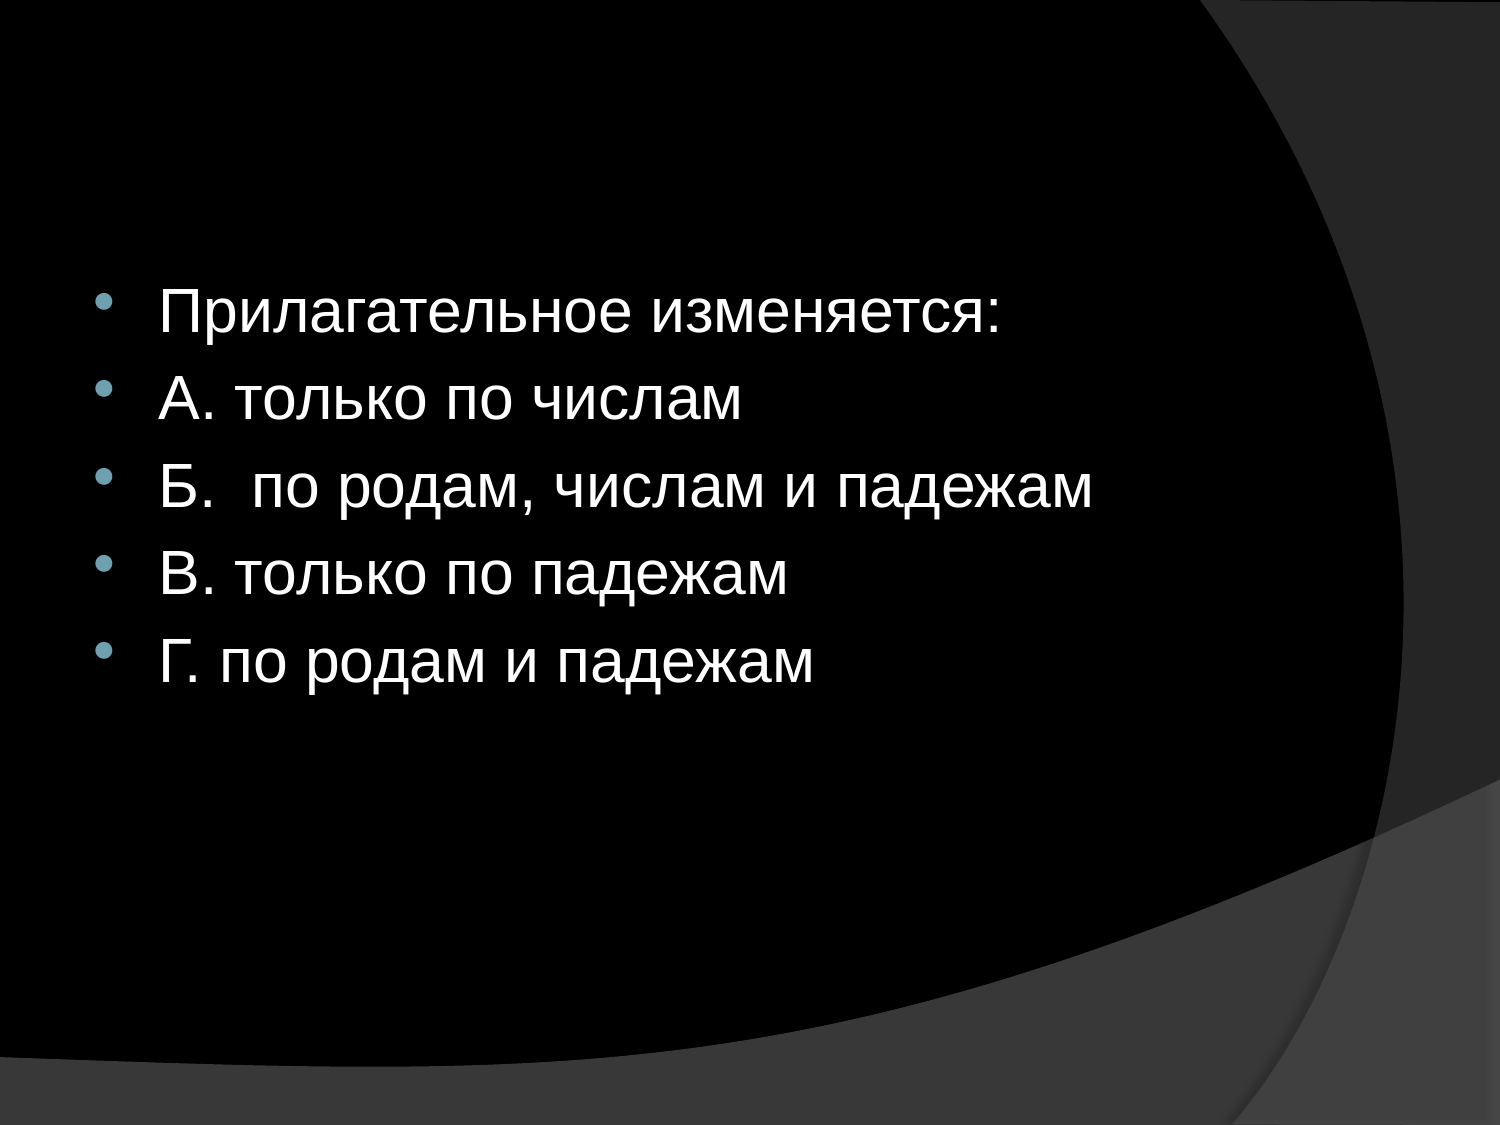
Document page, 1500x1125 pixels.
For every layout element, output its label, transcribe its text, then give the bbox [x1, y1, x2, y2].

list Прилагательное изменяется: А. только по числам Б. по родам, числам и падежам В. только по падежам Г. по родам и падежам [75, 262, 1300, 1005]
